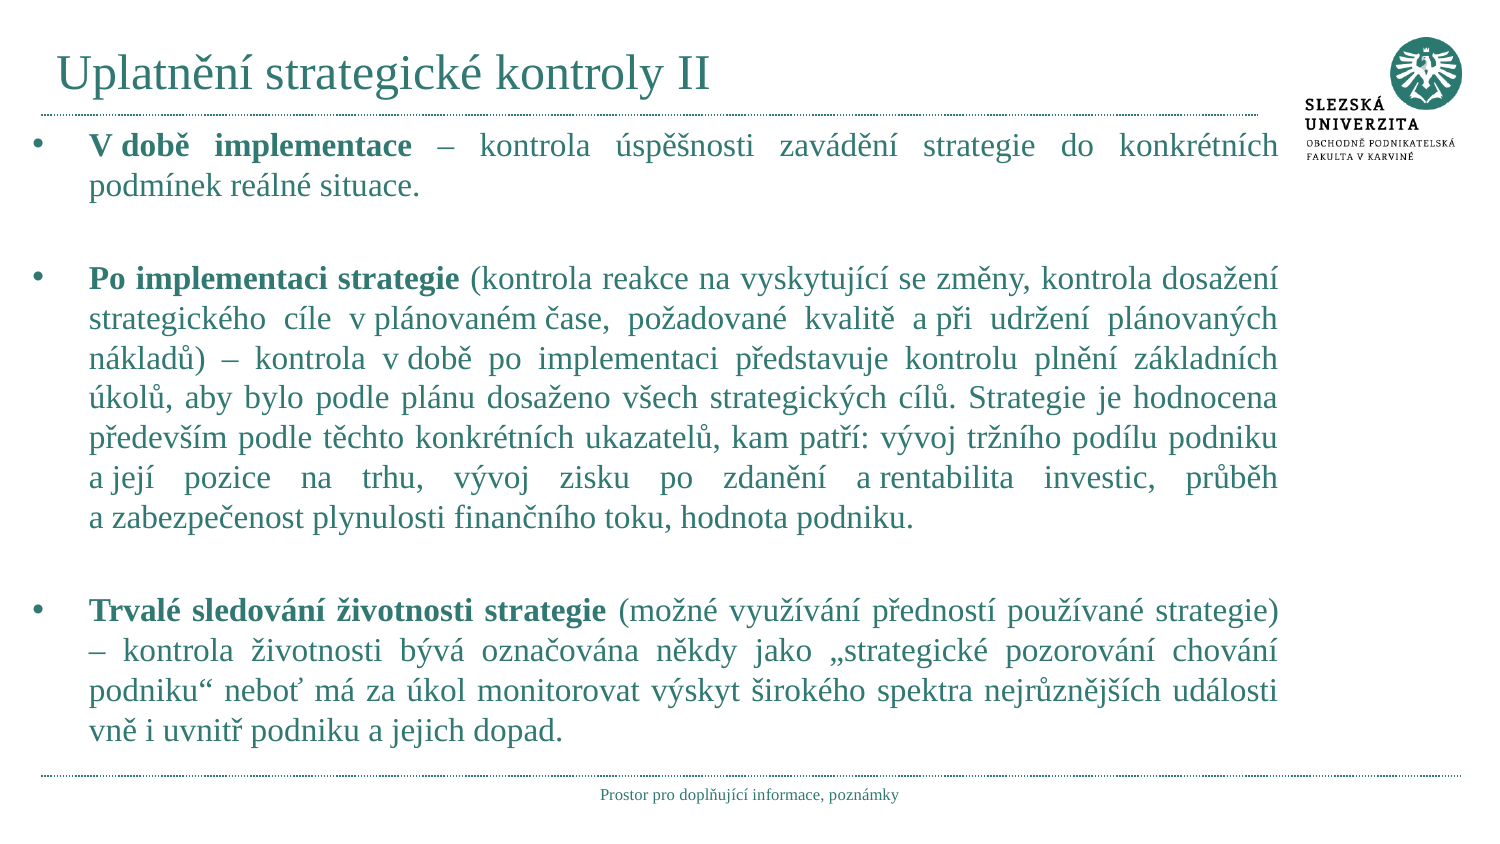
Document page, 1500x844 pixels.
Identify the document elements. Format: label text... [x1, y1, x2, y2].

text_box Prostor pro doplňující informace, poznámky [442, 776, 1058, 811]
text_box V době implementace – kontrola úspěšnosti zavádění strategie do konkrétních podmínek reálné situace. Po implementaci strategie (kontrola reakce na vyskytující se změny, kontrola dosažení strategického cíle v plánovaném čase, požadované kvalitě a při udržení plánovaných nákladů) – kontrola v době po implementaci představuje kontrolu plnění základních úkolů, aby bylo podle plánu dosaženo všech strategických cílů. Strategie je hodnocena především podle těchto konkrétních ukazatelů, kam patří: vývoj tržního podílu podniku a její pozice na trhu, vývoj zisku po zdanění a rentabilita investic, průběh a zabezpečenost plynulosti finančního toku, hodnota podniku. Trvalé sledování životnosti strategie (možné využívání předností používané strategie) – kontrola životnosti bývá označována někdy jako „strategické pozorování chování podniku“ neboť má za úkol monitorovat výskyt širokého spektra nejrůznějších události vně i uvnitř podniku a jejich dopad. [17, 115, 1296, 624]
title Uplatnění strategické kontroly II [41, 32, 892, 116]
picture [1305, 37, 1462, 160]
